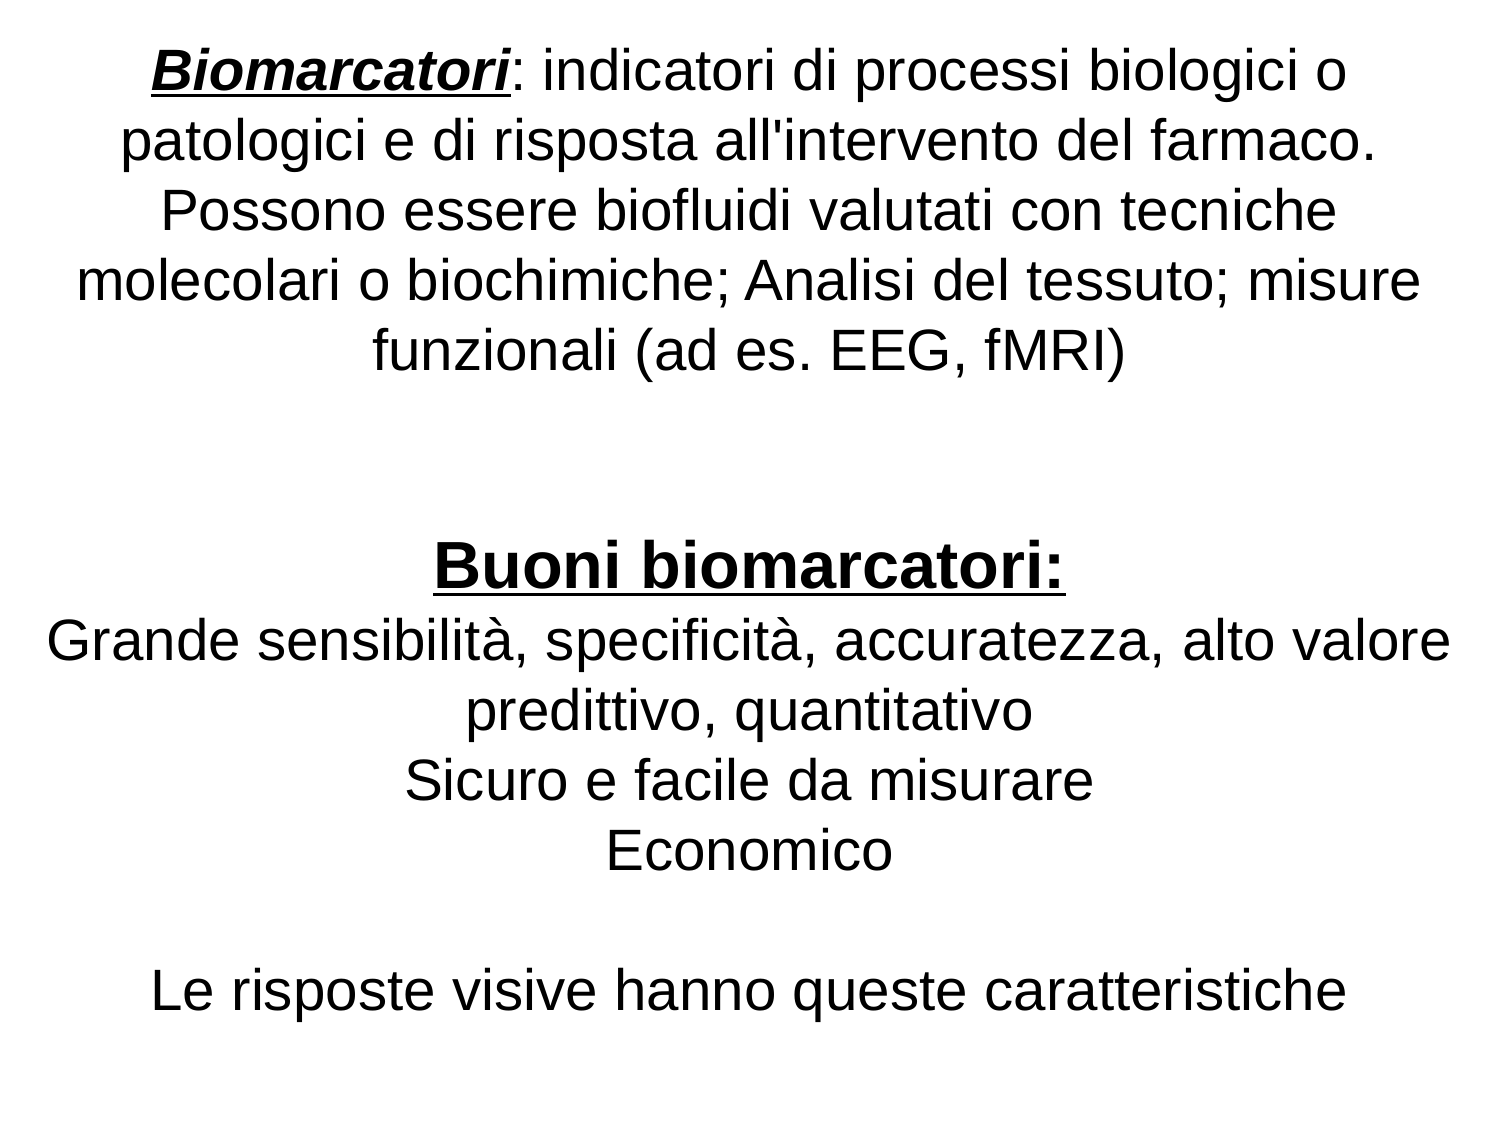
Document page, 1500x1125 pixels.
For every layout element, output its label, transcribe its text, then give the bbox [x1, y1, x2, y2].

text_box Biomarcatori: indicatori di processi biologici o patologici e di risposta all'intervento del farmaco. Possono essere biofluidi valutati con tecniche molecolari o biochimiche; Analisi del tessuto; misure funzionali (ad es. EEG, fMRI) Buoni biomarcatori: Grande sensibilità, specificità, accuratezza, alto valore predittivo, quantitativo Sicuro e facile da misurare Economico Le risposte visive hanno queste caratteristiche [24, 24, 1475, 1125]
